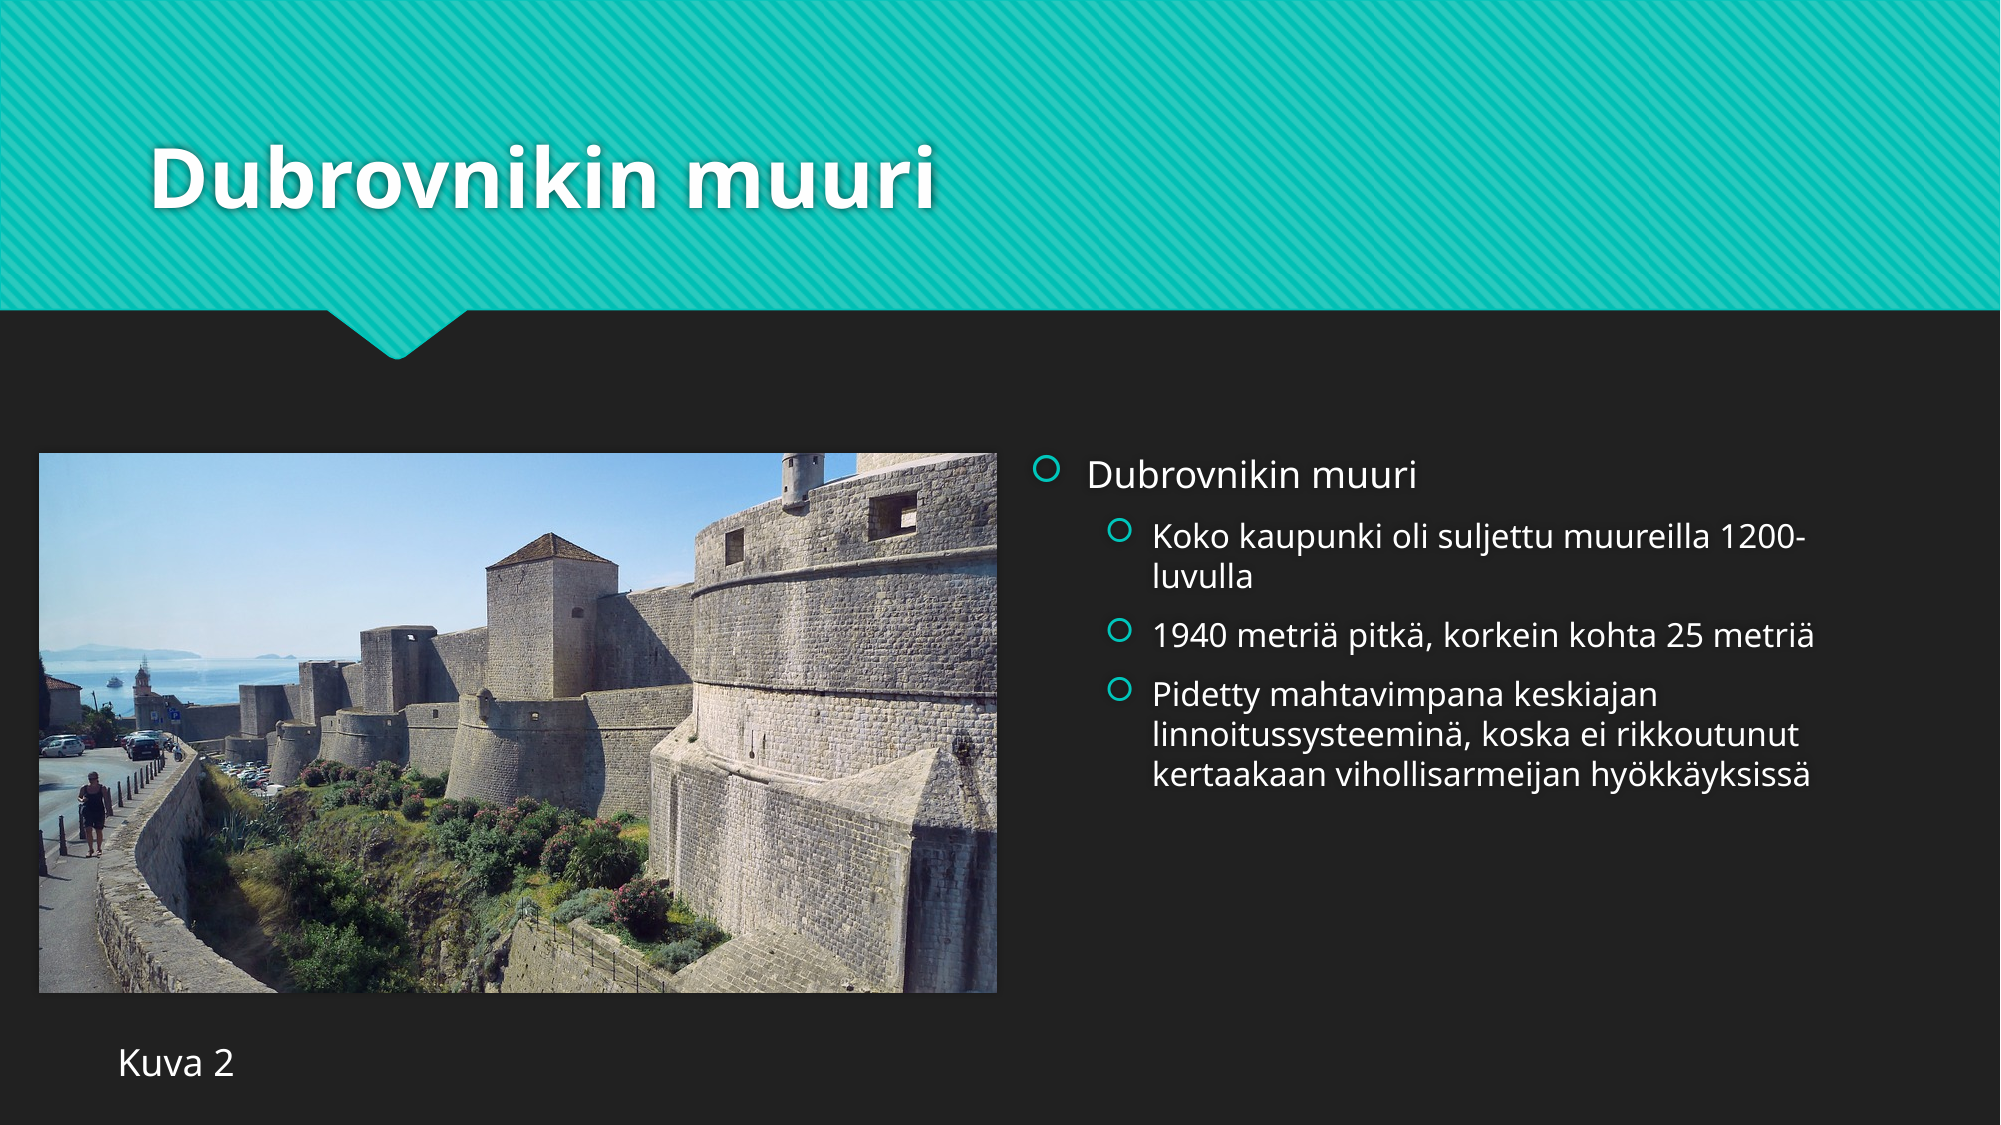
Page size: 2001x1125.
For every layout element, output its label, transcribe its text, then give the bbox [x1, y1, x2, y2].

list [39, 453, 998, 993]
list Dubrovnikin muuri Koko kaupunki oli suljettu muureilla 1200-luvulla 1940 metriä pitkä, korkein kohta 25 metriä Pidetty mahtavimpana keskiajan linnoitussysteeminä, koska ei rikkoutunut kertaakaan vihollisarmeijan hyökkäyksissä [1014, 364, 1868, 962]
title Dubrovnikin muuri [132, 73, 1868, 233]
text_box Kuva 2 [102, 1031, 398, 1092]
